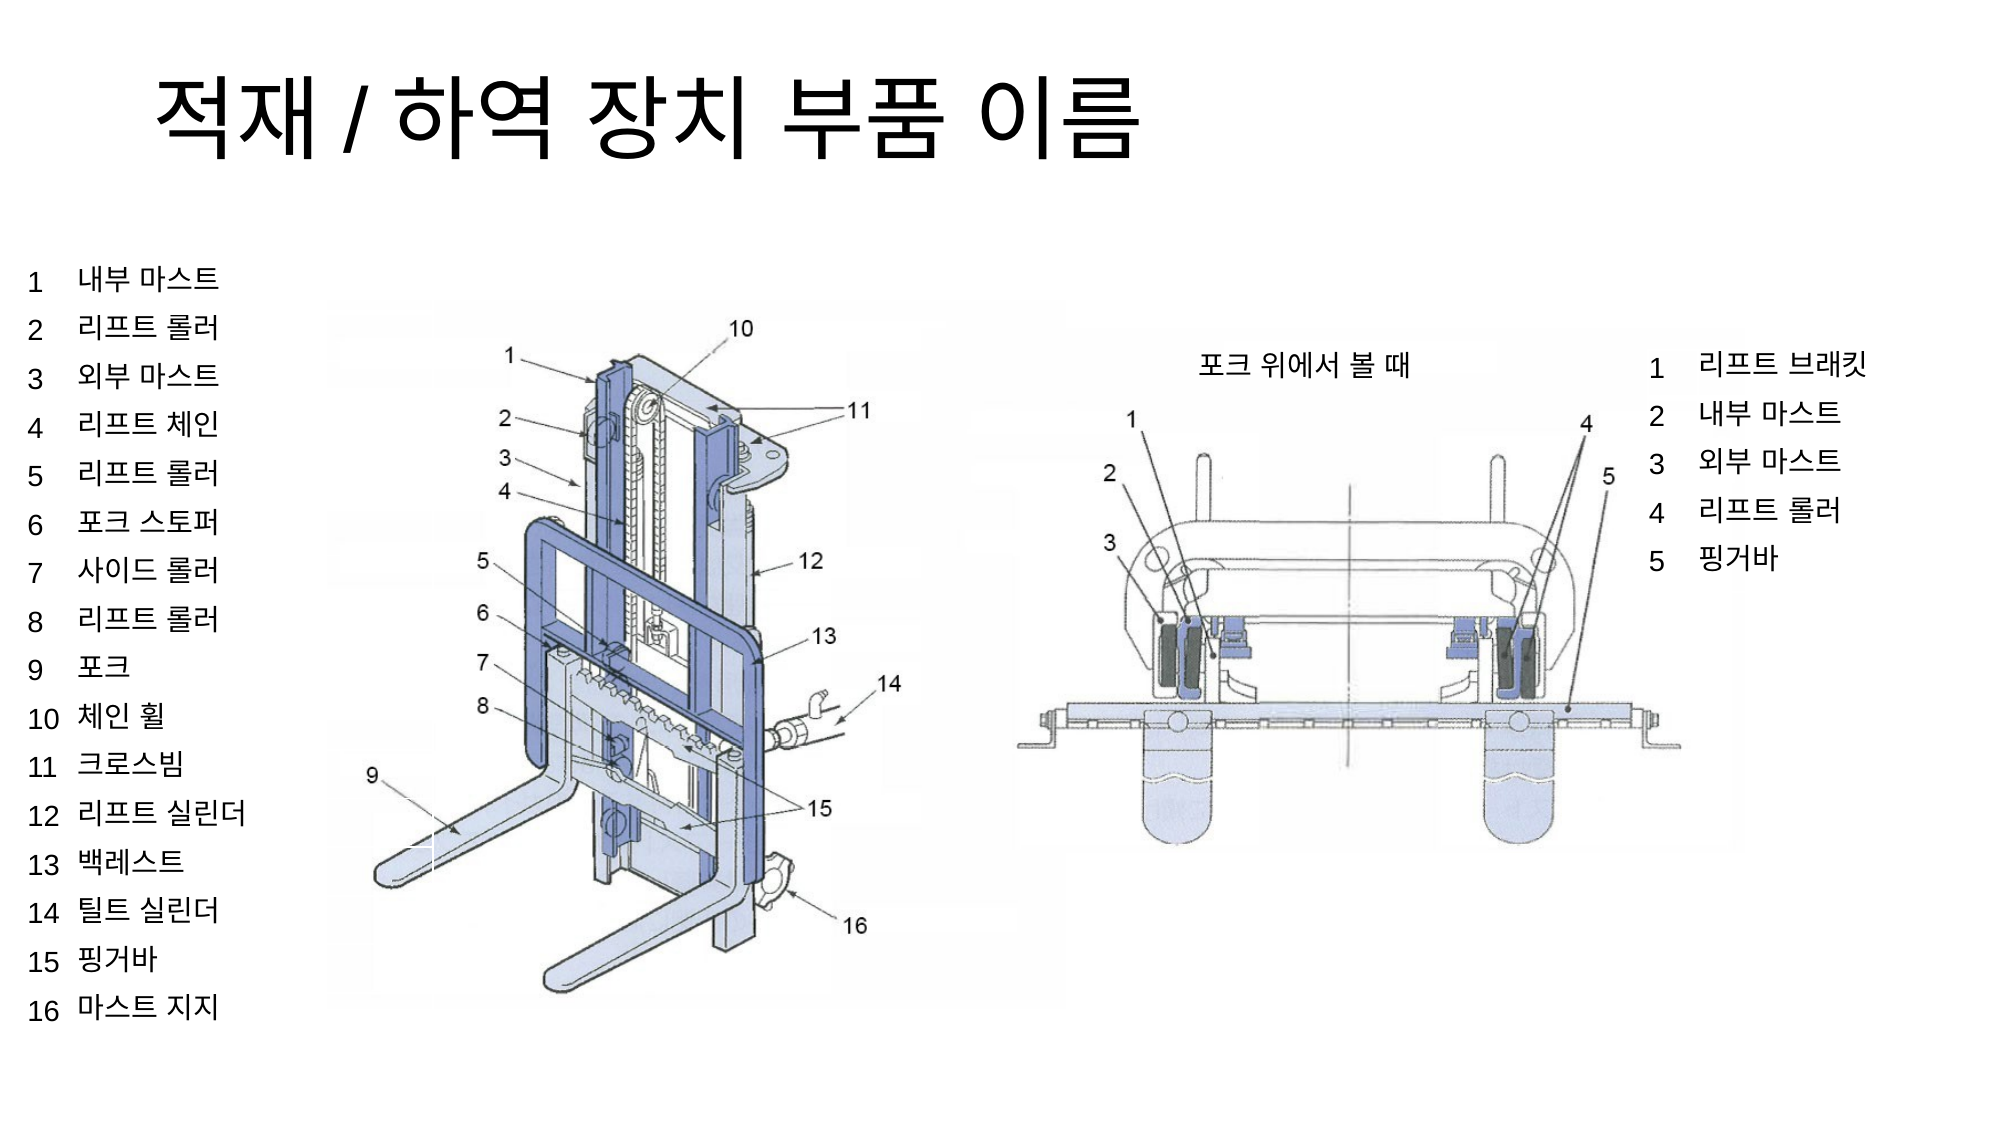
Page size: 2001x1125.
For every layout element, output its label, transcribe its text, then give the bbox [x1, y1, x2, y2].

table_cell 4 [27, 411, 69, 457]
table_cell 내부 마스트 [1699, 401, 1982, 446]
table_cell 사이드 롤러 [69, 556, 432, 603]
table_cell 외부 마스트 [1699, 448, 1982, 494]
text_box 포크 위에서 볼 때 [1196, 345, 1461, 383]
text_box 적재/하역 장치 부품 이름 [150, 58, 1776, 171]
table_cell 백레스트 [69, 848, 432, 895]
table_cell 리프트 롤러 [69, 459, 432, 506]
table_cell 핑거바 [1699, 544, 1982, 591]
text_box [434, 299, 1066, 1009]
table_cell 리프트 실린더 [69, 799, 432, 846]
table_header 내부 마스트 [69, 265, 432, 310]
table_cell 리프트 롤러 [69, 315, 432, 360]
table_cell 6 [27, 508, 69, 555]
table_cell 포크 [69, 654, 432, 700]
table_cell 2 [27, 315, 69, 360]
table_cell 포크 스토퍼 [69, 508, 432, 555]
table_header 리프트 브래킷 [1699, 351, 1982, 395]
table_cell 체인 휠 [69, 702, 432, 749]
table_cell 틸트 실린더 [69, 897, 432, 943]
table_cell 10 [27, 702, 69, 749]
table_cell 3 [27, 362, 69, 409]
table_cell 9 [27, 654, 69, 700]
table_cell 마스트 지지 [69, 994, 432, 1041]
table_cell 15 [27, 945, 69, 992]
table_cell 7 [27, 556, 69, 603]
table_cell 리프트 롤러 [69, 605, 432, 652]
table_cell 외부 마스트 [69, 362, 432, 409]
table_cell 2 [1649, 401, 1697, 446]
table_header 1 [27, 265, 69, 310]
table_cell 8 [27, 605, 69, 652]
table_cell 14 [27, 897, 69, 943]
table_cell 16 [27, 994, 69, 1041]
table_cell 3 [1649, 448, 1697, 494]
table_cell 리프트 체인 [69, 411, 432, 457]
table_cell 5 [1649, 544, 1697, 591]
table_cell 13 [27, 848, 69, 895]
table_cell 11 [27, 751, 69, 798]
table_cell 크로스빔 [69, 751, 432, 798]
table_cell 12 [27, 799, 69, 846]
table_cell 핑거바 [69, 945, 432, 992]
table_cell 리프트 롤러 [1699, 496, 1982, 543]
text_box [921, 328, 1745, 853]
table_header 1 [1649, 351, 1697, 395]
table_cell 5 [27, 459, 69, 506]
table_cell 4 [1649, 496, 1697, 543]
